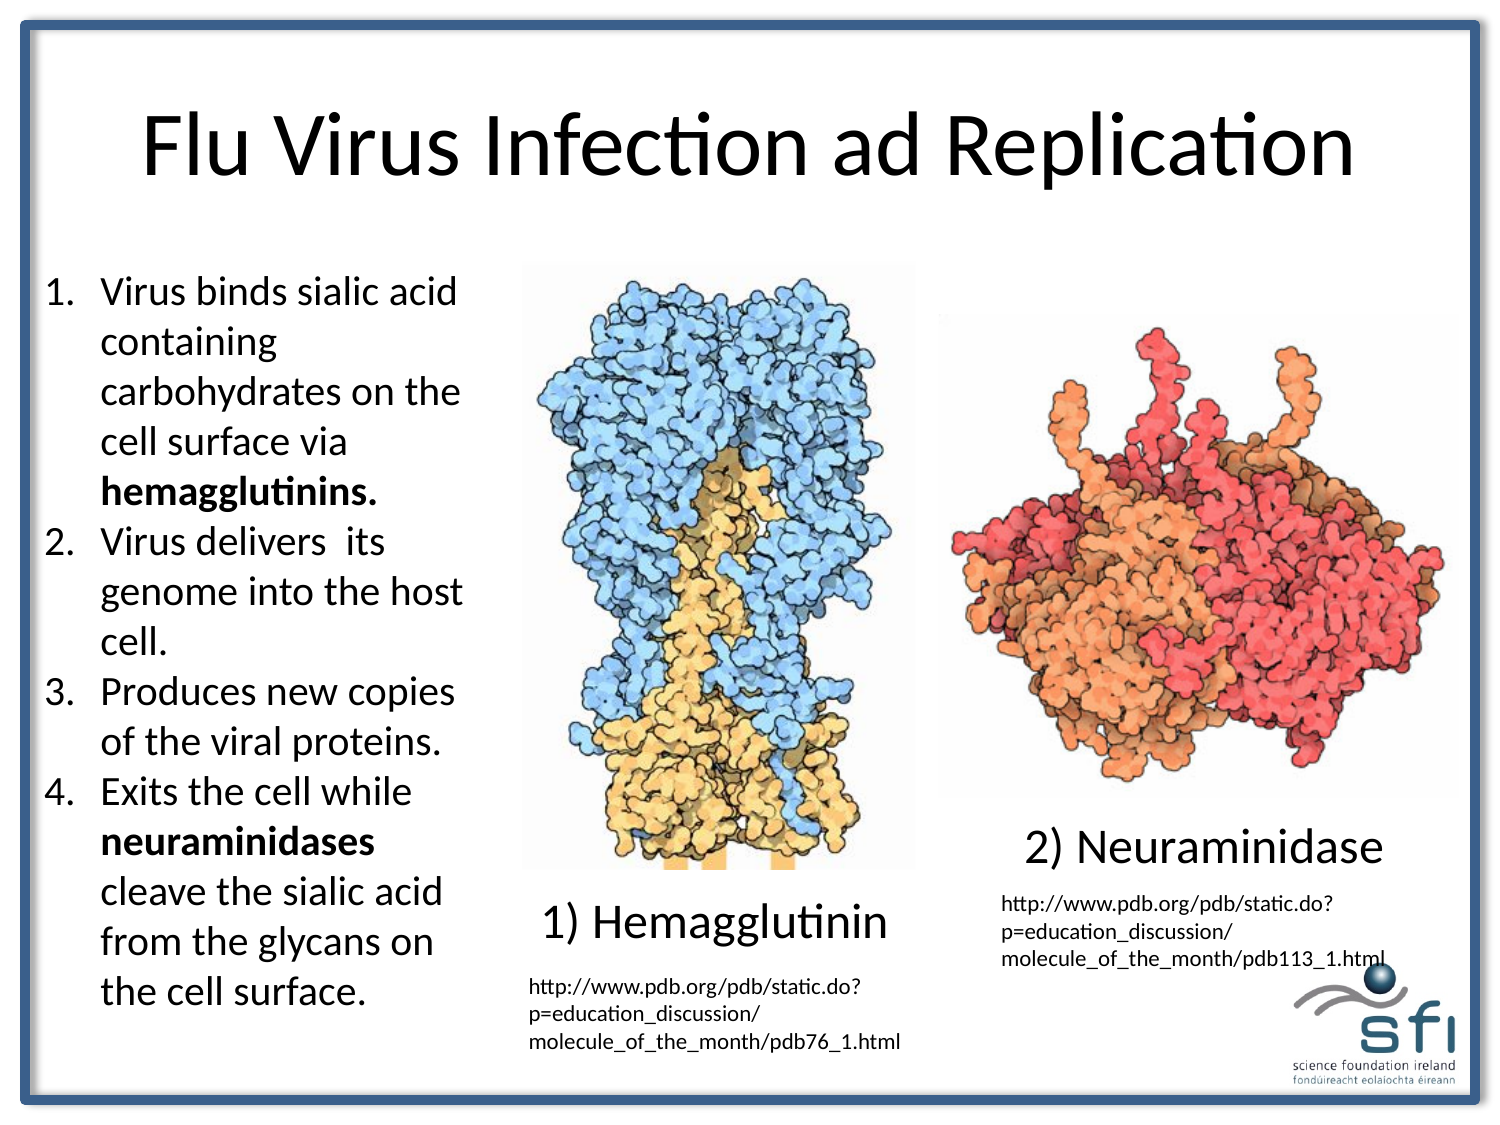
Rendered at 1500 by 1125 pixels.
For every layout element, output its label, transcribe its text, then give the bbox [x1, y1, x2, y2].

picture [938, 314, 1459, 798]
text_box http://www.pdb.org/pdb/static.do?p=education_discussion/molecule_of_the_month/pdb76_1.html [513, 964, 939, 1062]
text_box 2) Neuraminidase [1009, 807, 1447, 881]
text_box 1) Hemagglutinin [525, 881, 916, 957]
text_box http://www.pdb.org/pdb/static.do?p=education_discussion/molecule_of_the_month/pdb113_1.html [986, 881, 1436, 979]
picture [1272, 937, 1488, 1101]
text_box Virus binds sialic acid containing carbohydrates on the cell surface via hemagglutinins. Virus delivers its genome into the host cell. Produces new copies of the viral proteins. Exits the cell while neuraminidases cleave the sialic acid from the glycans on the cell surface. [29, 256, 502, 1122]
text_box [23, 23, 1477, 1102]
picture [521, 255, 916, 870]
